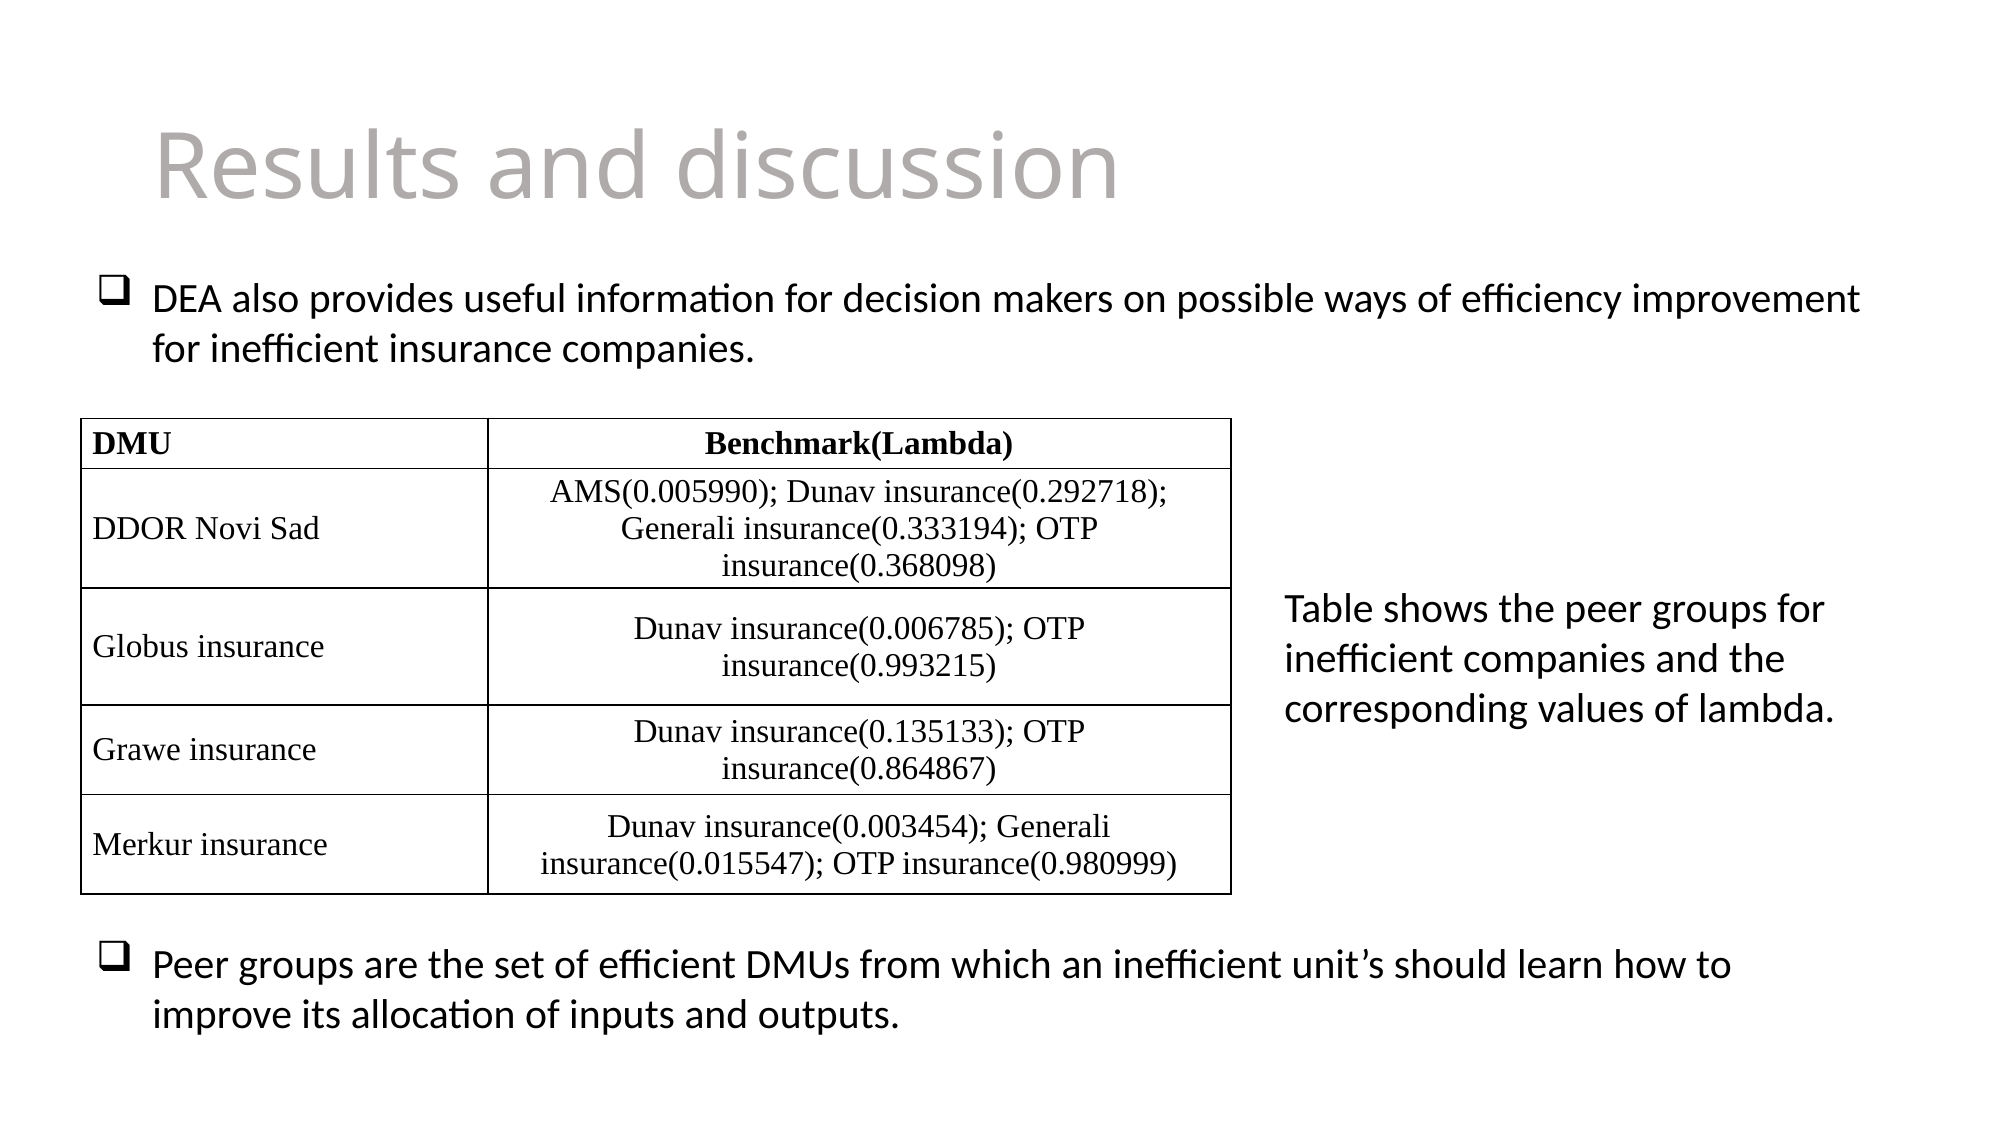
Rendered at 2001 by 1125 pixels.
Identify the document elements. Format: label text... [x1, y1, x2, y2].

text_box Table shows the peer groups for inefficient companies and the corresponding values of lambda. [1269, 573, 1863, 738]
table_cell Globus insurance [82, 589, 487, 704]
title Results and discussion [137, 59, 1863, 263]
table_cell Dunav insurance(0.006785); OTP insurance(0.993215) [489, 589, 1230, 704]
text_box DEA also provides useful information for decision makers on possible ways of efficiency improvement for inefficient insurance companies. [81, 263, 1881, 424]
table_cell DDOR Novi Sad [82, 469, 487, 587]
table_cell Dunav insurance(0.135133); OTP insurance(0.864867) [489, 706, 1230, 794]
table_header DMU [82, 419, 487, 468]
table_cell AMS(0.005990); Dunav insurance(0.292718); Generali insurance(0.333194); OTP insurance(0.368098) [489, 469, 1230, 587]
table_cell Grawe insurance [82, 706, 487, 794]
table_cell Dunav insurance(0.003454); Generali insurance(0.015547); OTP insurance(0.980999) [489, 795, 1230, 893]
text_box Peer groups are the set of efficient DMUs from which an inefficient unit’s should learn how to improve its allocation of inputs and outputs. [81, 929, 1892, 1045]
table_header Benchmark(Lambda) [489, 419, 1230, 468]
table_cell Merkur insurance [82, 795, 487, 893]
